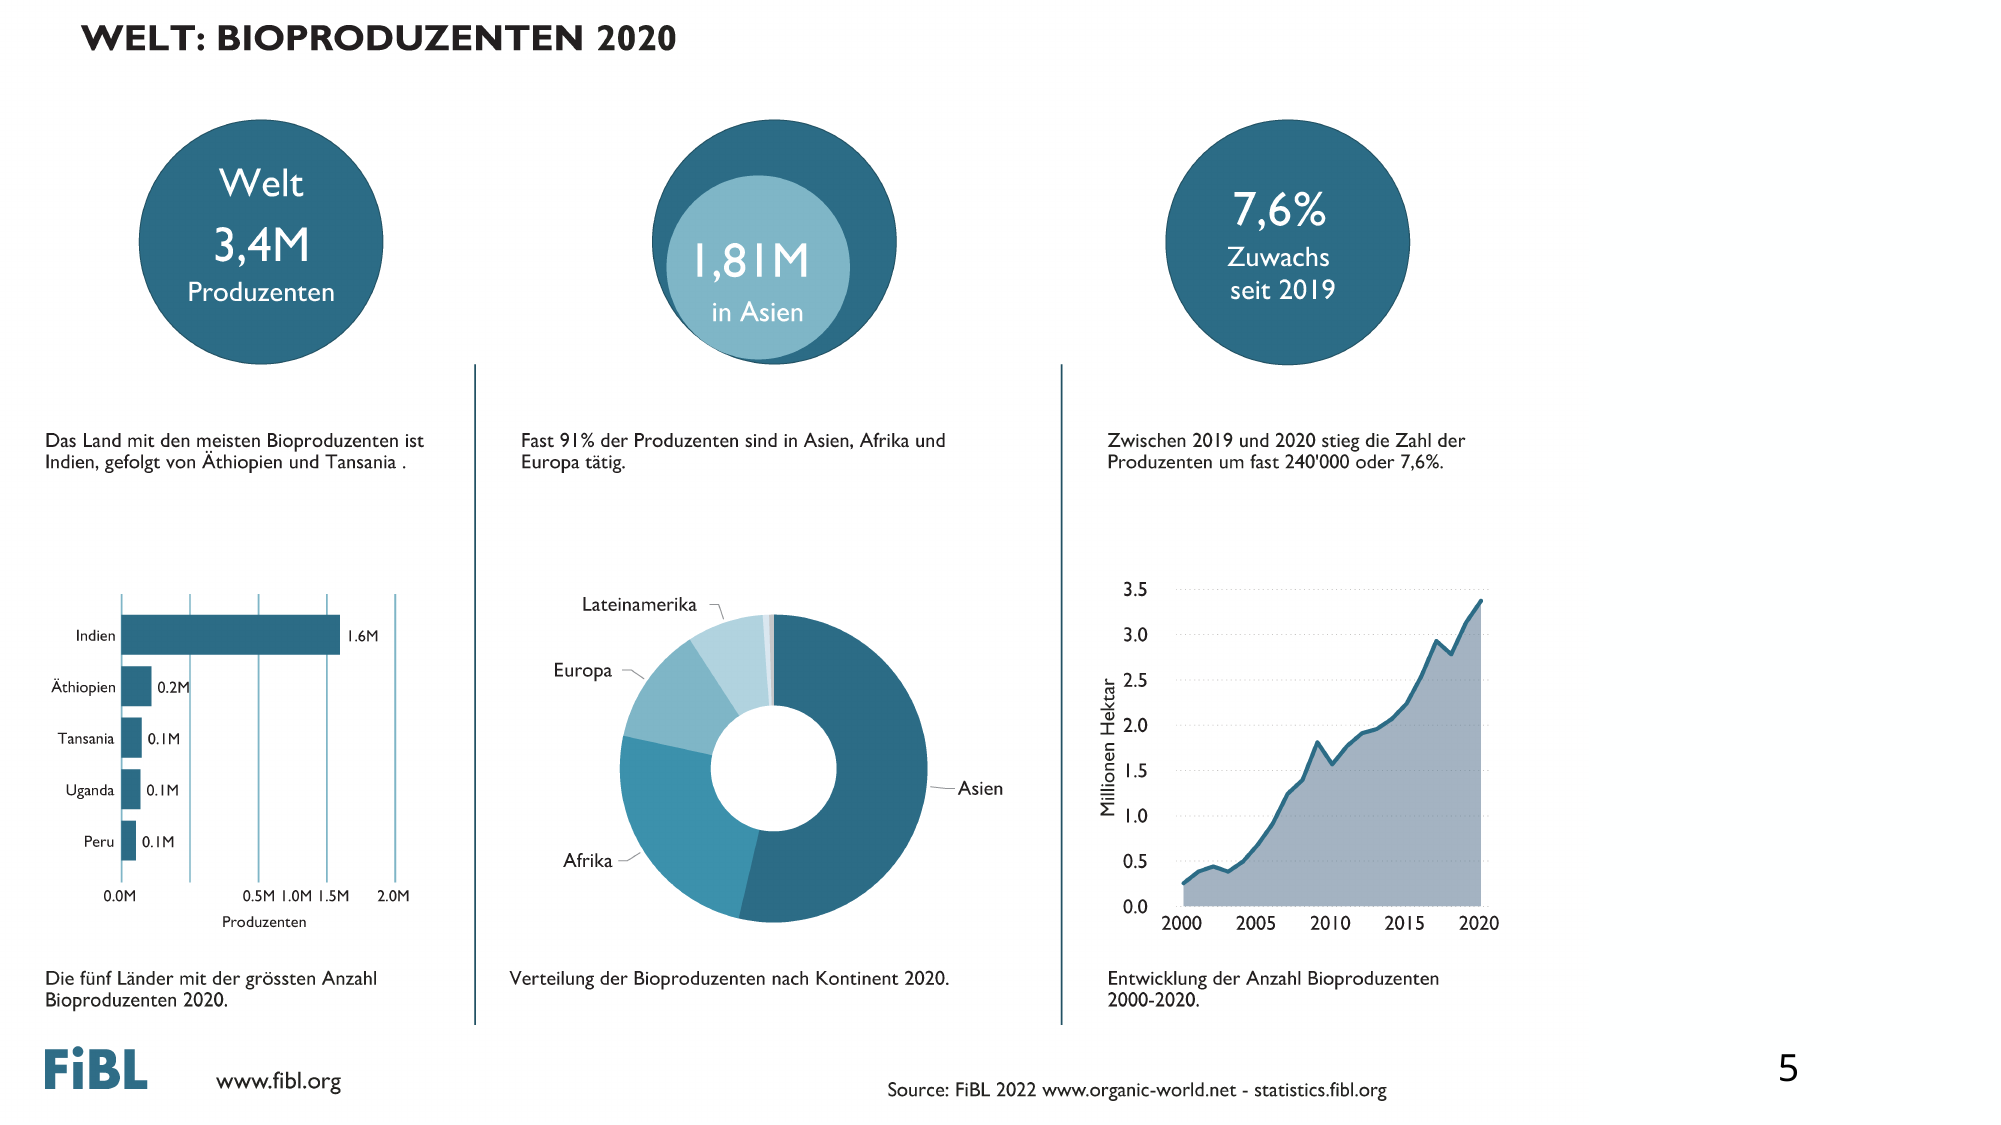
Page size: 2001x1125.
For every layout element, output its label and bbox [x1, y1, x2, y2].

picture [0, 0, 1589, 1122]
